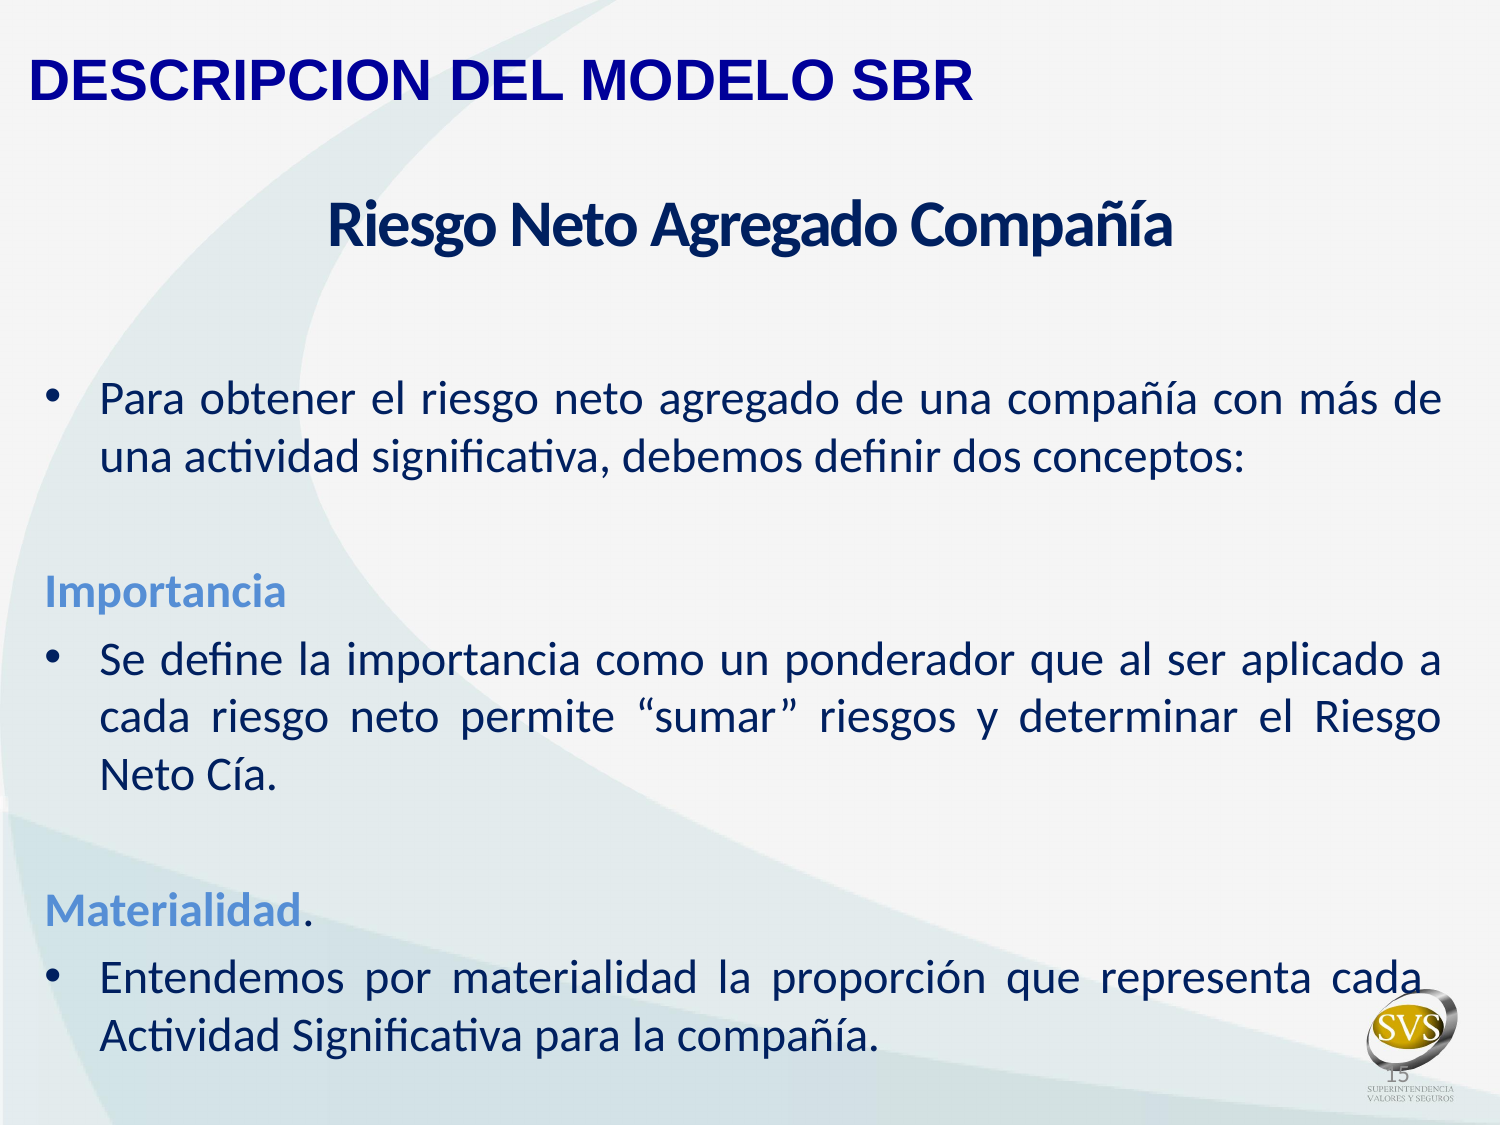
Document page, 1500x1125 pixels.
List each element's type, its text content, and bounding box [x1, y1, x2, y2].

title Riesgo Neto Agregado Compañía [76, 149, 1427, 290]
text_box DESCRIPCION DEL MODELO SBR [14, 18, 1365, 135]
picture [0, 0, 1500, 1125]
list Para obtener el riesgo neto agregado de una compañía con más de una actividad significativa, debemos definir dos conceptos: Importancia Se define la importancia como un ponderador que al ser aplicado a cada riesgo neto permite “sumar” riesgos y determinar el Riesgo Neto Cía. Materialidad. Entendemos por materialidad la proporción que representa cada Actividad Significativa para la compañía. [29, 290, 1459, 1071]
slide_number 15 [1074, 1042, 1425, 1103]
